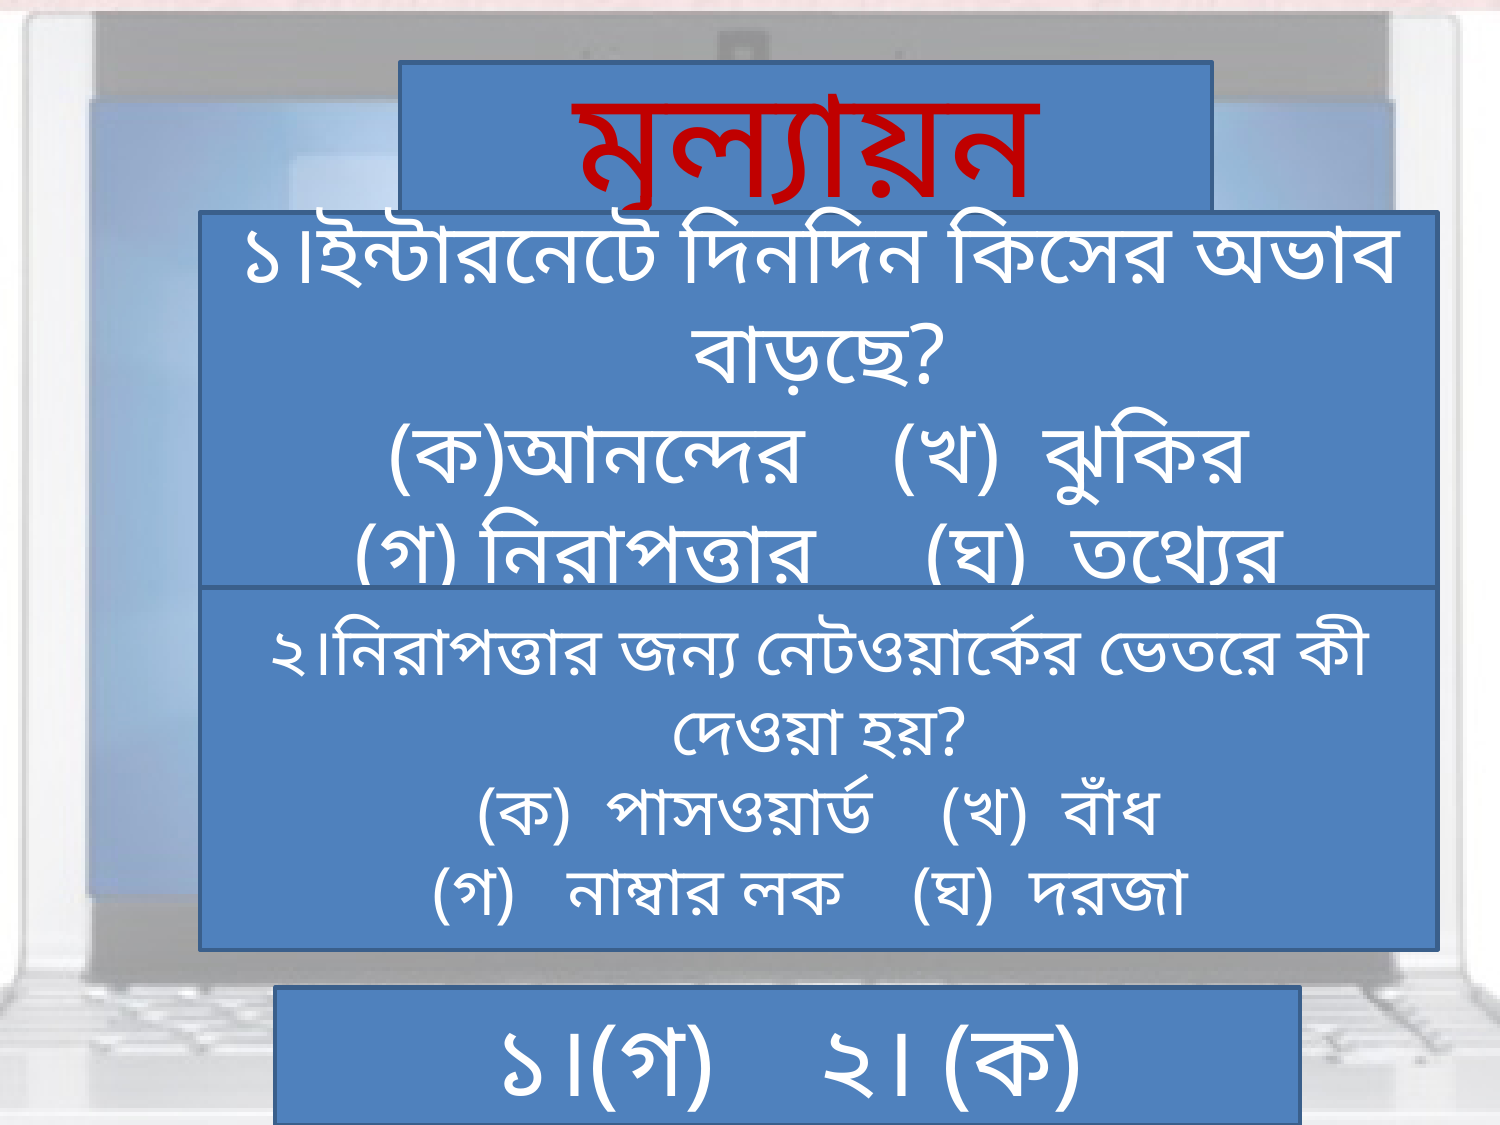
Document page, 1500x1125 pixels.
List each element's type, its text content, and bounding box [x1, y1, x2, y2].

text_box মূল্যায়ন [398, 60, 1214, 210]
text_box ১।ইন্টারনেটে দিনদিন কিসের অভাব বাড়ছে? (ক)আনন্দের (খ) ঝুকির (গ) নিরাপত্তার (ঘ) তথ্যের [198, 210, 1440, 585]
picture [0, 0, 1500, 1125]
text_box ২।নিরাপত্তার জন্য নেটওয়ার্কের ভেতরে কী দেওয়া হয়? (ক) পাসওয়ার্ড (খ) বাঁধ (গ) নাম্বার লক (ঘ) দরজা [198, 585, 1440, 952]
text_box ১।(গ) ২। (ক) [273, 985, 1302, 1125]
